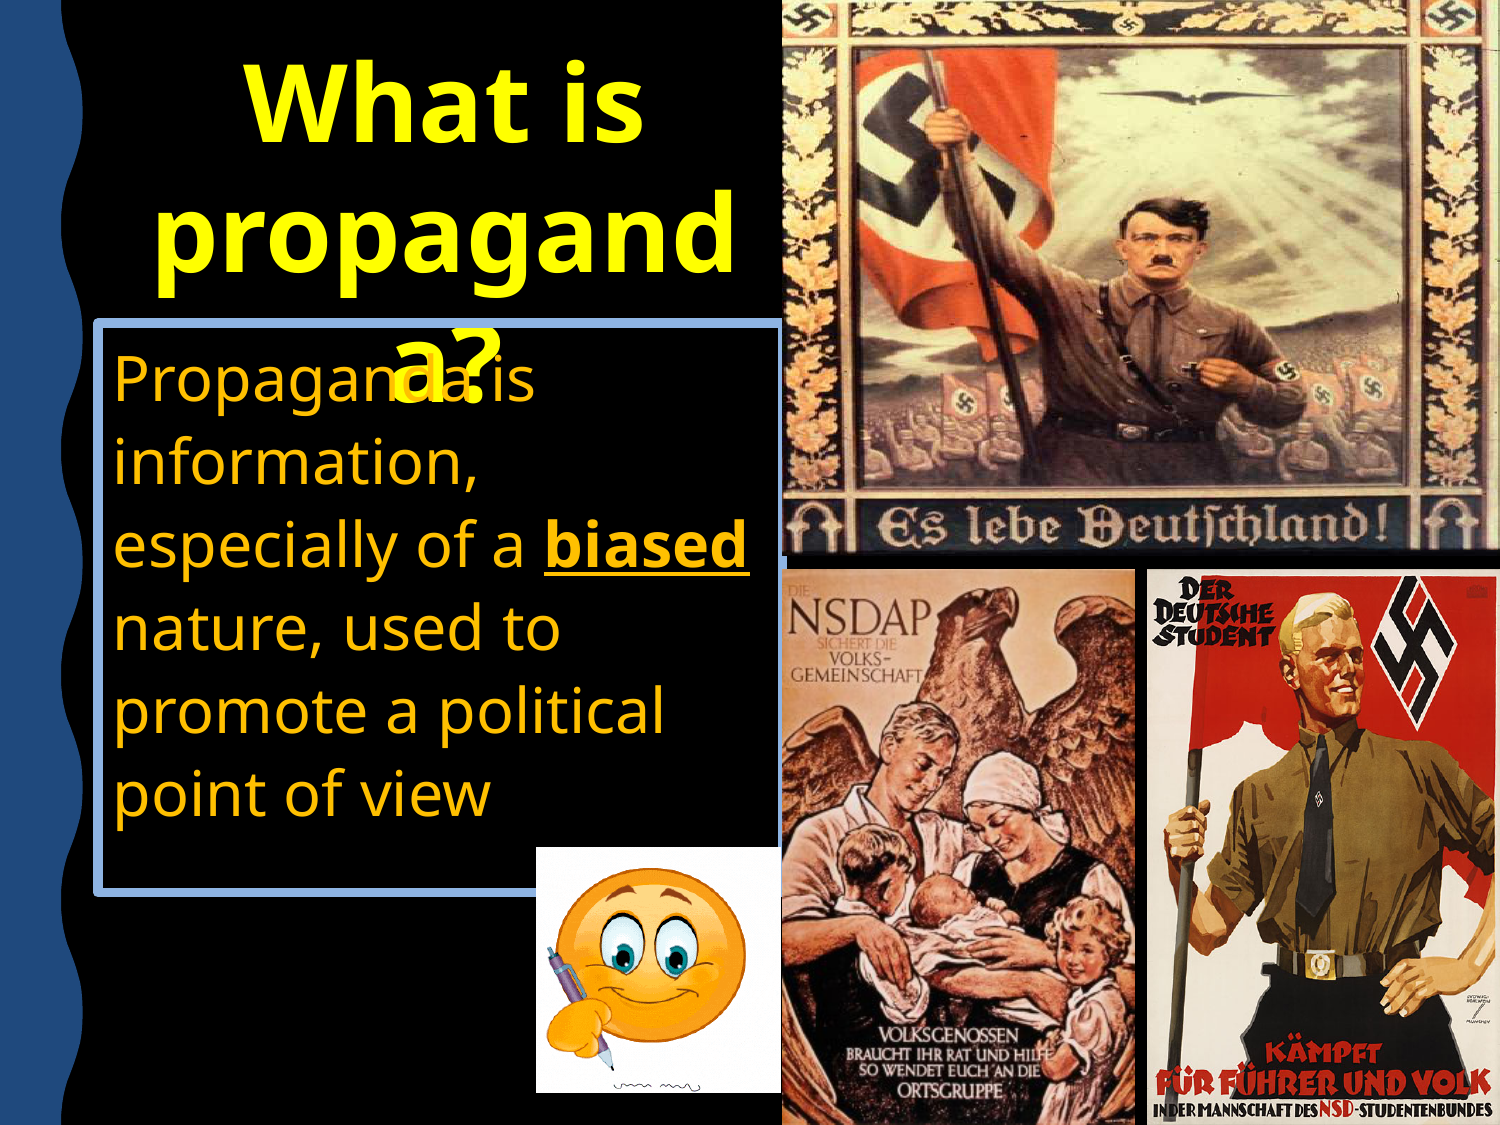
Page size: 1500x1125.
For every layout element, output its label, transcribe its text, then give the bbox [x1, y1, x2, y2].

text_box [0, 0, 83, 1125]
picture [535, 569, 1135, 1125]
text_box [62, 0, 780, 1125]
text_box [783, 562, 1500, 1125]
text_box Propaganda is information, especially of a biased nature, used to promote a political point of view [97, 323, 783, 893]
picture [782, 0, 1500, 556]
title What is propaganda? [107, 26, 777, 244]
picture [1146, 569, 1500, 1125]
